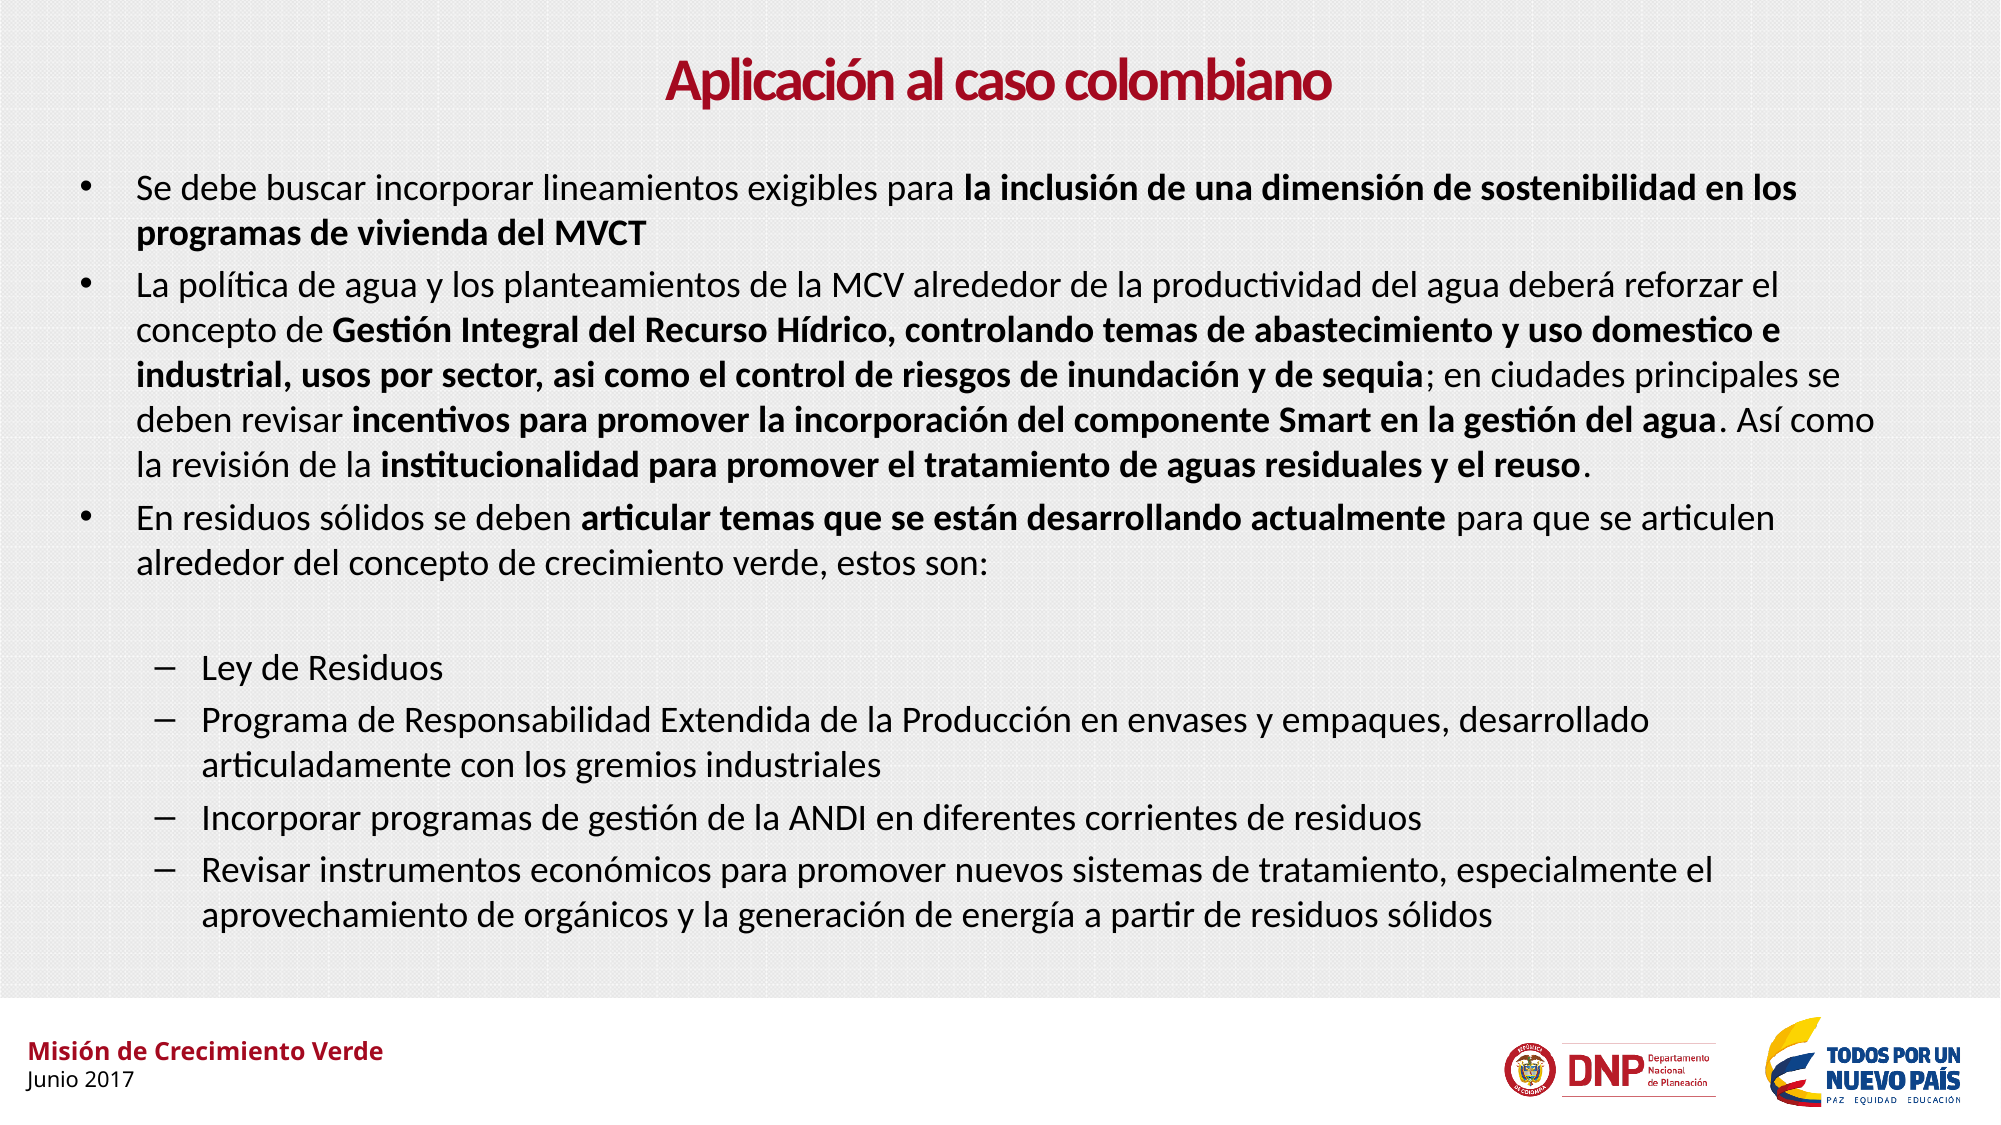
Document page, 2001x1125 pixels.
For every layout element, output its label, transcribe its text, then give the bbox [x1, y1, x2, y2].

picture [0, 0, 2001, 1125]
text_box Aplicación al caso colombiano [137, 32, 1863, 122]
text_box Se debe buscar incorporar lineamientos exigibles para la inclusión de una dimensión de sostenibilidad en los programas de vivienda del MVCT La política de agua y los planteamientos de la MCV alrededor de la productividad del agua deberá reforzar el concepto de Gestión Integral del Recurso Hídrico, controlando temas de abastecimiento y uso domestico e industrial, usos por sector, asi como el control de riesgos de inundación y de sequia; en ciudades principales se deben revisar incentivos para promover la incorporación del componente Smart en la gestión del agua. Así como la revisión de la institucionalidad para promover el tratamiento de aguas residuales y el reuso. En residuos sólidos se deben articular temas que se están desarrollando actualmente para que se articulen alrededor del concepto de crecimiento verde, estos son: Ley de Residuos Programa de Responsabilidad Extendida de la Producción en envases y empaques, desarrollado articuladamente con los gremios industriales Incorporar programas de gestión de la ANDI en diferentes corrientes de residuos Revisar instrumentos económicos para promover nuevos sistemas de tratamiento, especialmente el aprovechamiento de orgánicos y la generación de energía a partir de residuos sólidos [64, 155, 1917, 1055]
